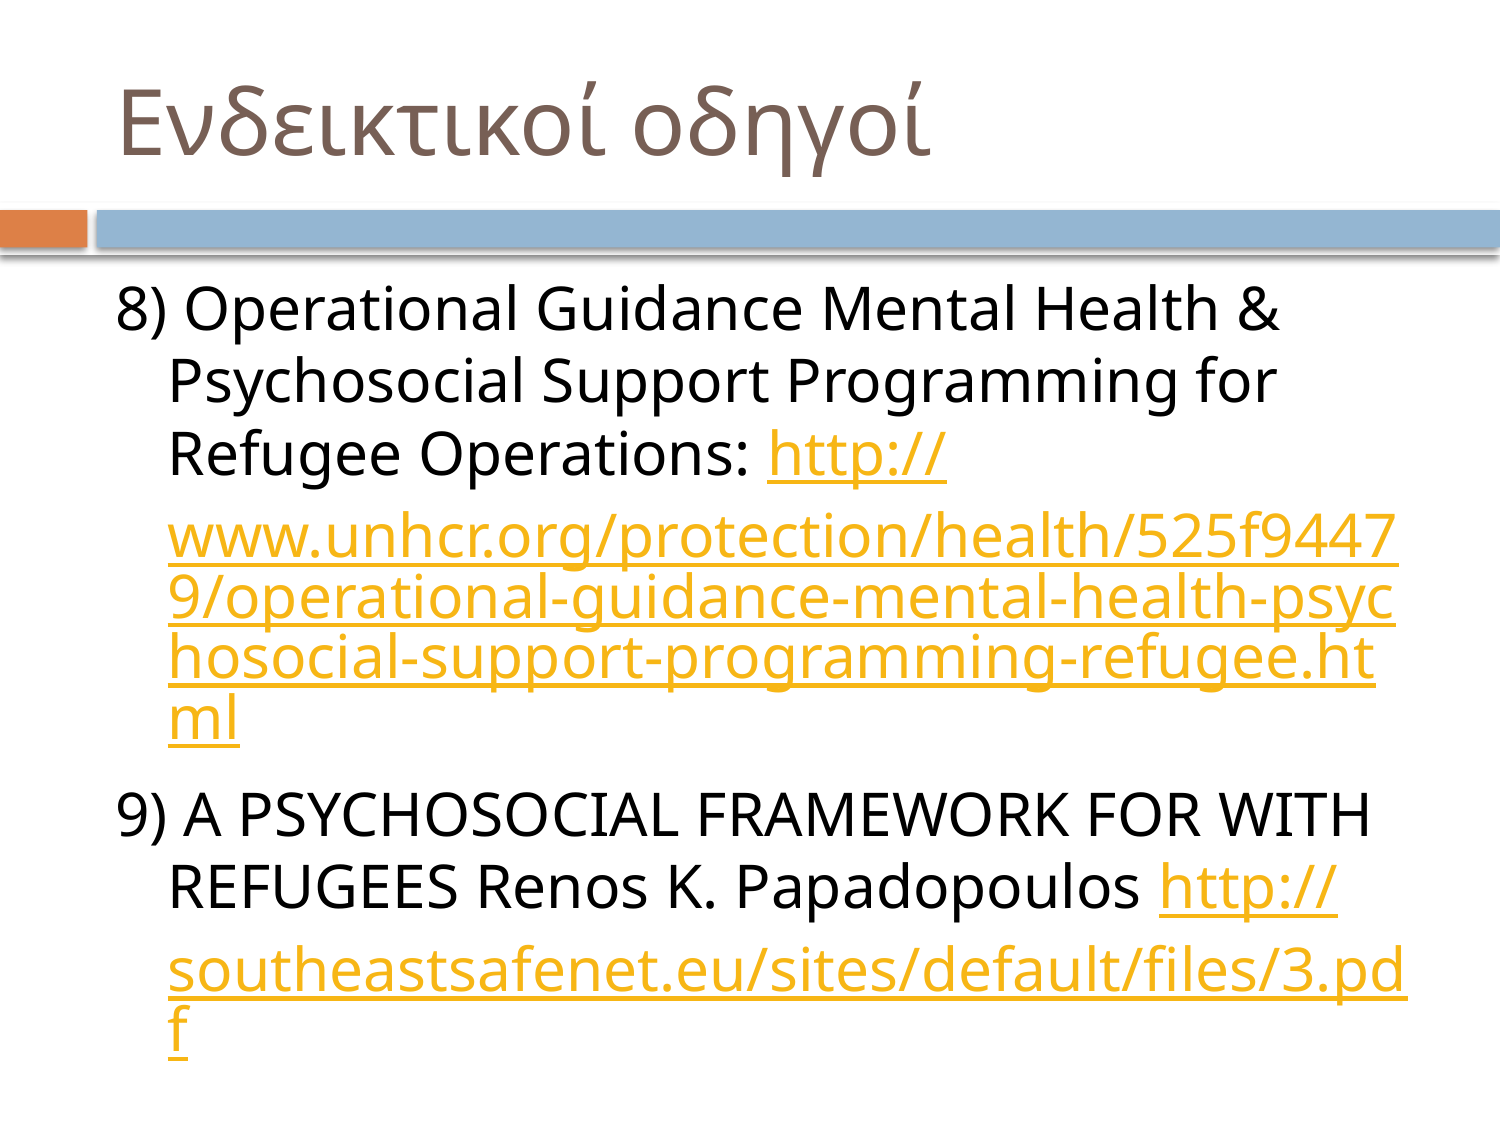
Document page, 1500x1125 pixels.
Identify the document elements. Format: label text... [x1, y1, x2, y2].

title Ενδεικτικοί οδηγοί [100, 37, 1438, 200]
list 8) Operational Guidance Mental Health & Psychosocial Support Programming for Refugee Operations: http://www.unhcr.org/protection/health/525f94479/operational-guidance-mental-health-psychosocial-support-programming-refugee.html 9) A PSYCHOSOCIAL FRAMEWORK FOR WITH REFUGEES Renos K. Papadopoulos http://southeastsafenet.eu/sites/default/files/3.pdf [100, 262, 1438, 1000]
